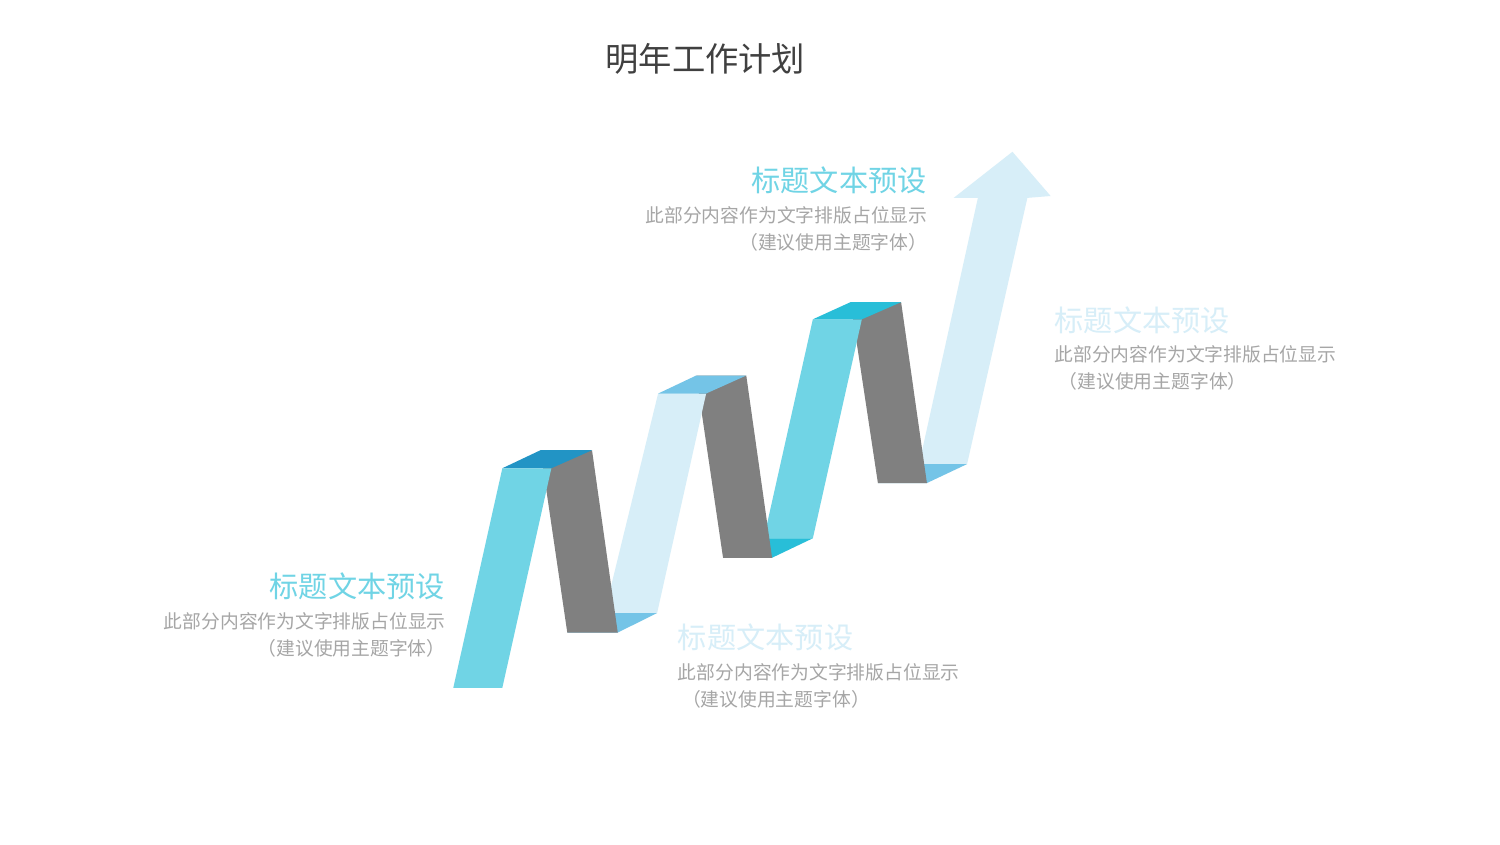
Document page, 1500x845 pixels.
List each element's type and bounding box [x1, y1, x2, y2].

text_box [677, 617, 1026, 727]
text_box [453, 151, 1051, 688]
text_box [97, 566, 446, 676]
text_box [579, 160, 928, 270]
text_box [1054, 300, 1403, 410]
